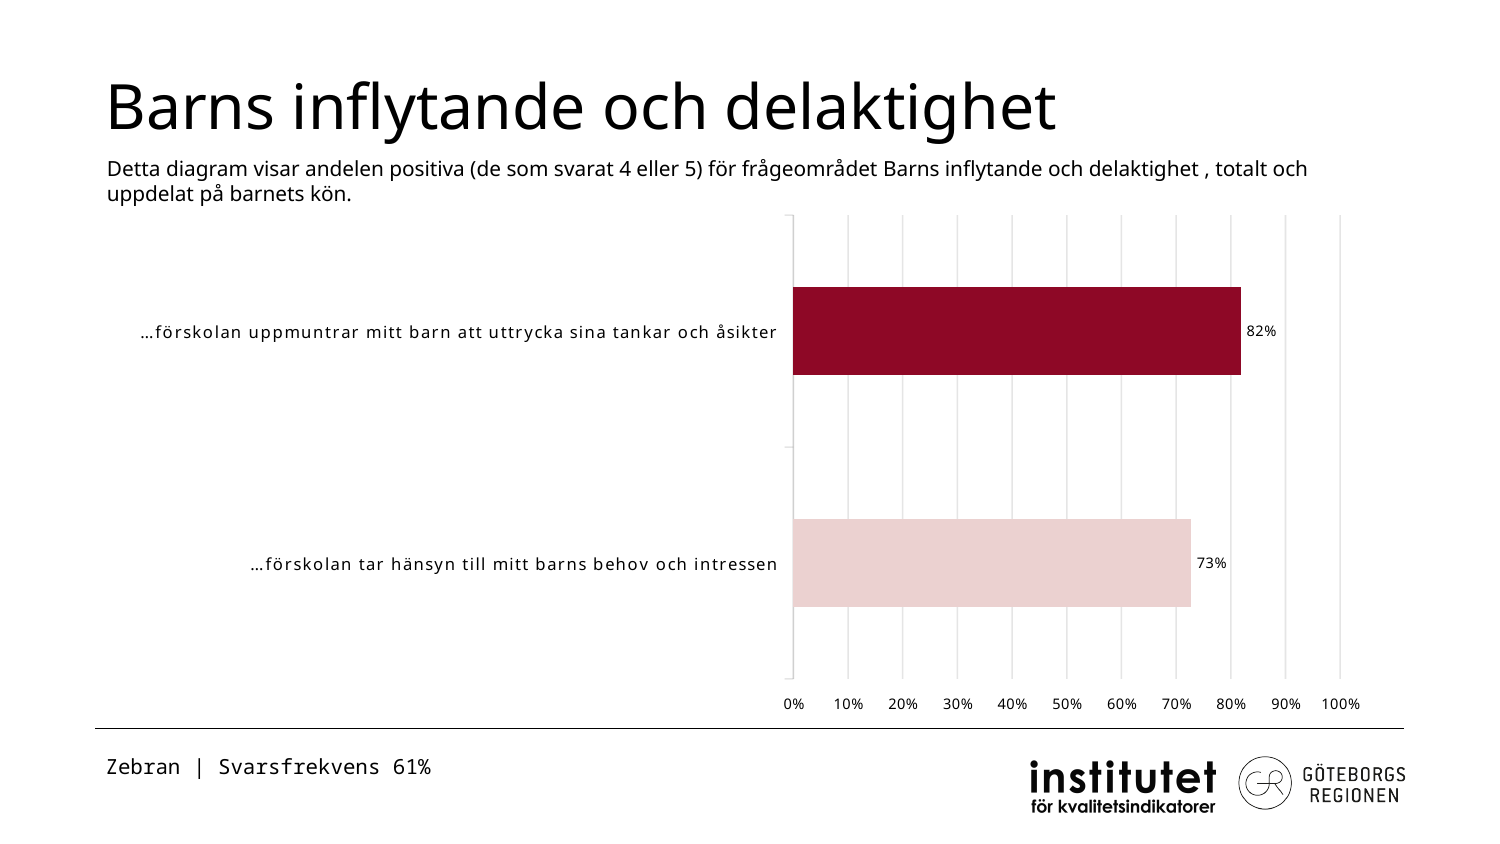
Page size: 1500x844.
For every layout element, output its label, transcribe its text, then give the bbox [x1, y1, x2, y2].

picture [1029, 753, 1218, 818]
text_box Zebran | Svarsfrekvens 61% [90, 746, 986, 787]
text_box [118, 667, 1382, 753]
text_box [114, 204, 1385, 725]
title Barns inflytande och delaktighet [90, 59, 1412, 149]
text_box Detta diagram visar andelen positiva (de som svarat 4 eller 5) för frågeområdet Barns inflytande och delaktighet , totalt och uppdelat på barnets kön. [92, 148, 1409, 213]
